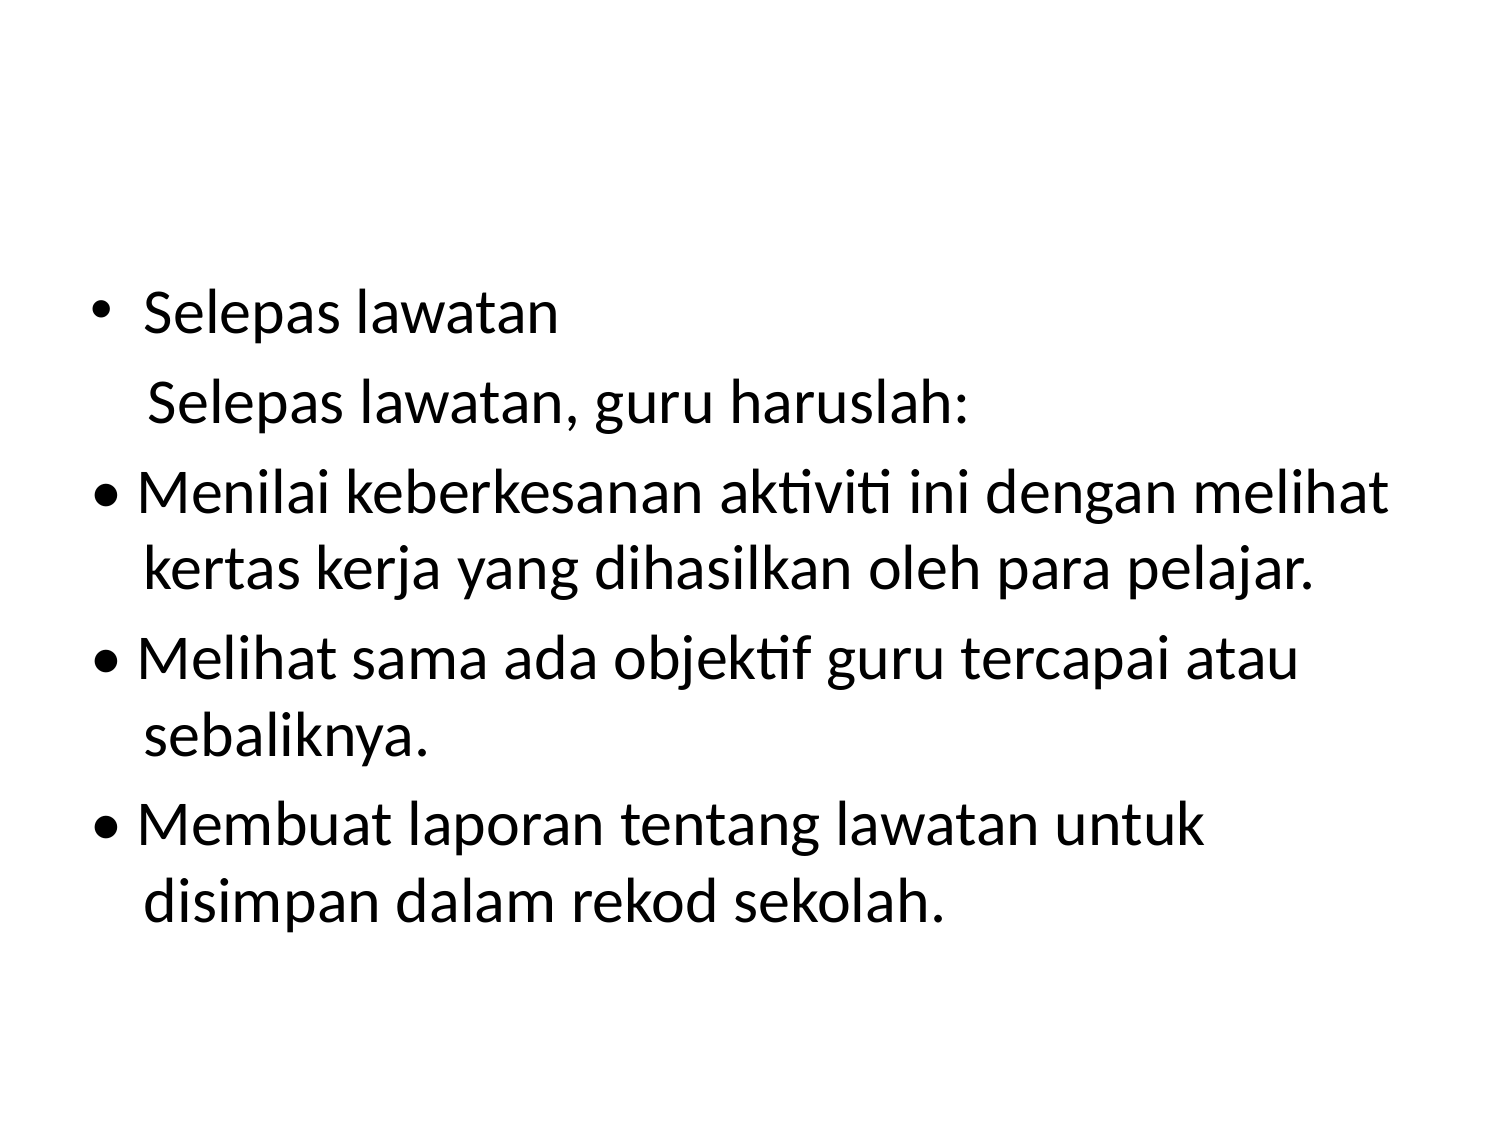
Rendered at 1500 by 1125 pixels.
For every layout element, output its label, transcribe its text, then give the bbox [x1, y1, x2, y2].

list Selepas lawatan Selepas lawatan, guru haruslah: • Menilai keberkesanan aktiviti ini dengan melihat kertas kerja yang dihasilkan oleh para pelajar. • Melihat sama ada objektif guru tercapai atau sebaliknya. • Membuat laporan tentang lawatan untuk disimpan dalam rekod sekolah. [75, 262, 1425, 1005]
